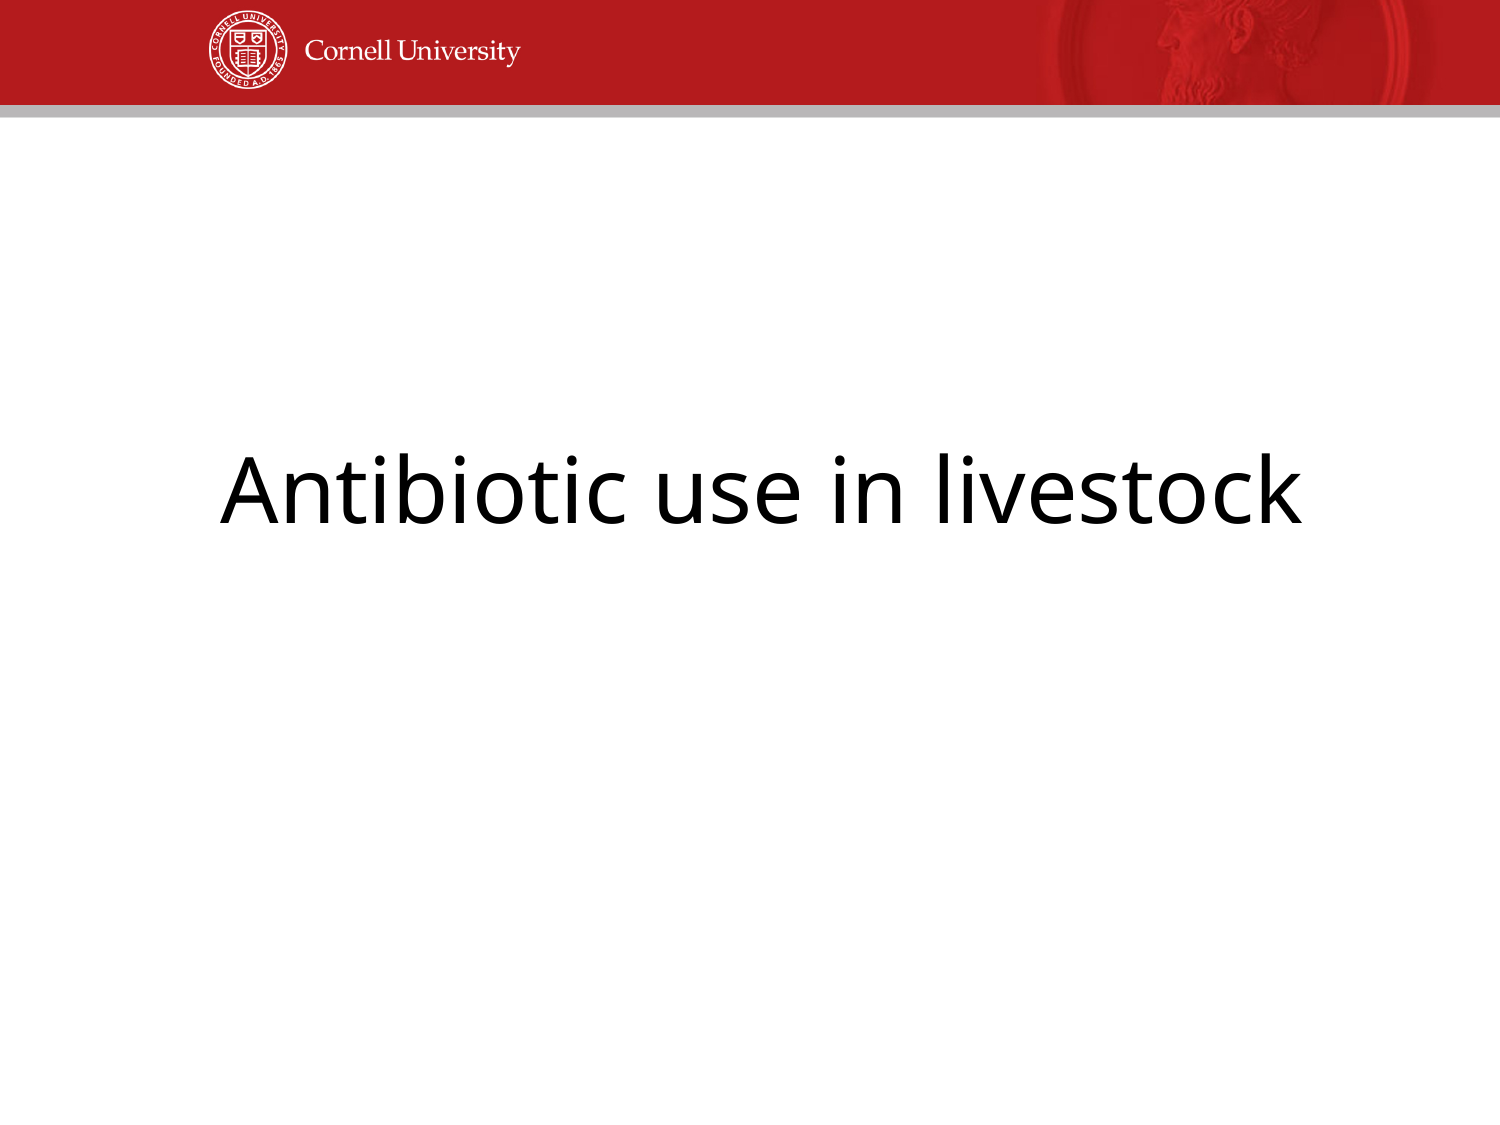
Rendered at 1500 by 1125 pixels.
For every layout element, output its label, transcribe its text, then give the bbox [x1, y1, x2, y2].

picture [0, 0, 1500, 229]
title Antibiotic use in livestock [87, 425, 1438, 613]
